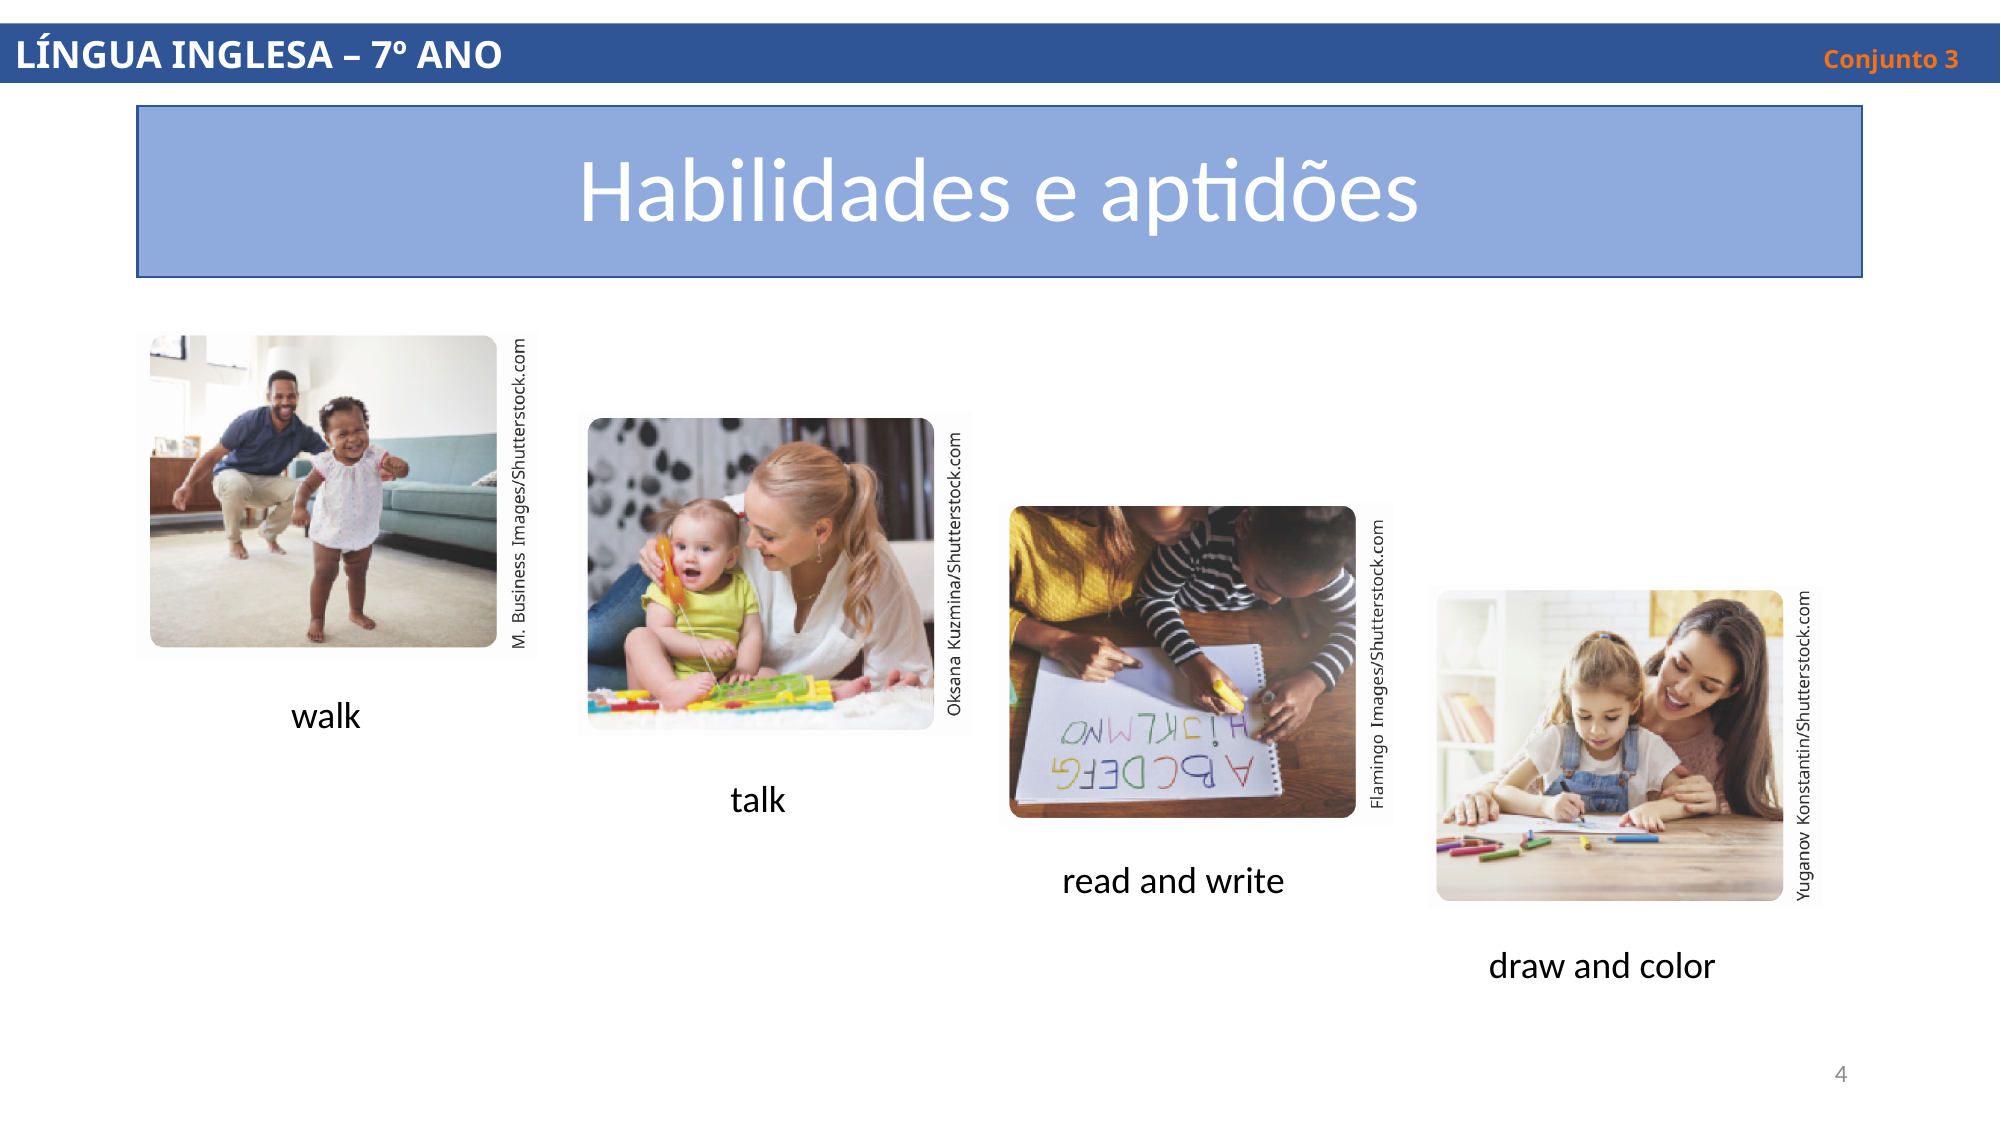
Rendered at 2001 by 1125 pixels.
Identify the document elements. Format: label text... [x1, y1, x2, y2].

title Habilidades e aptidões [136, 105, 1863, 278]
picture [578, 411, 972, 736]
text_box talk [661, 767, 855, 828]
slide_number 4 [1412, 1042, 1863, 1103]
picture [136, 331, 538, 659]
text_box read and write [1041, 848, 1306, 908]
text_box walk [229, 683, 423, 744]
picture [1428, 586, 1823, 909]
text_box draw and color [1470, 933, 1735, 993]
picture [999, 502, 1394, 826]
text_box LÍNGUA INGLESA – 7º ANO Conjunto 3 [0, 23, 2000, 83]
